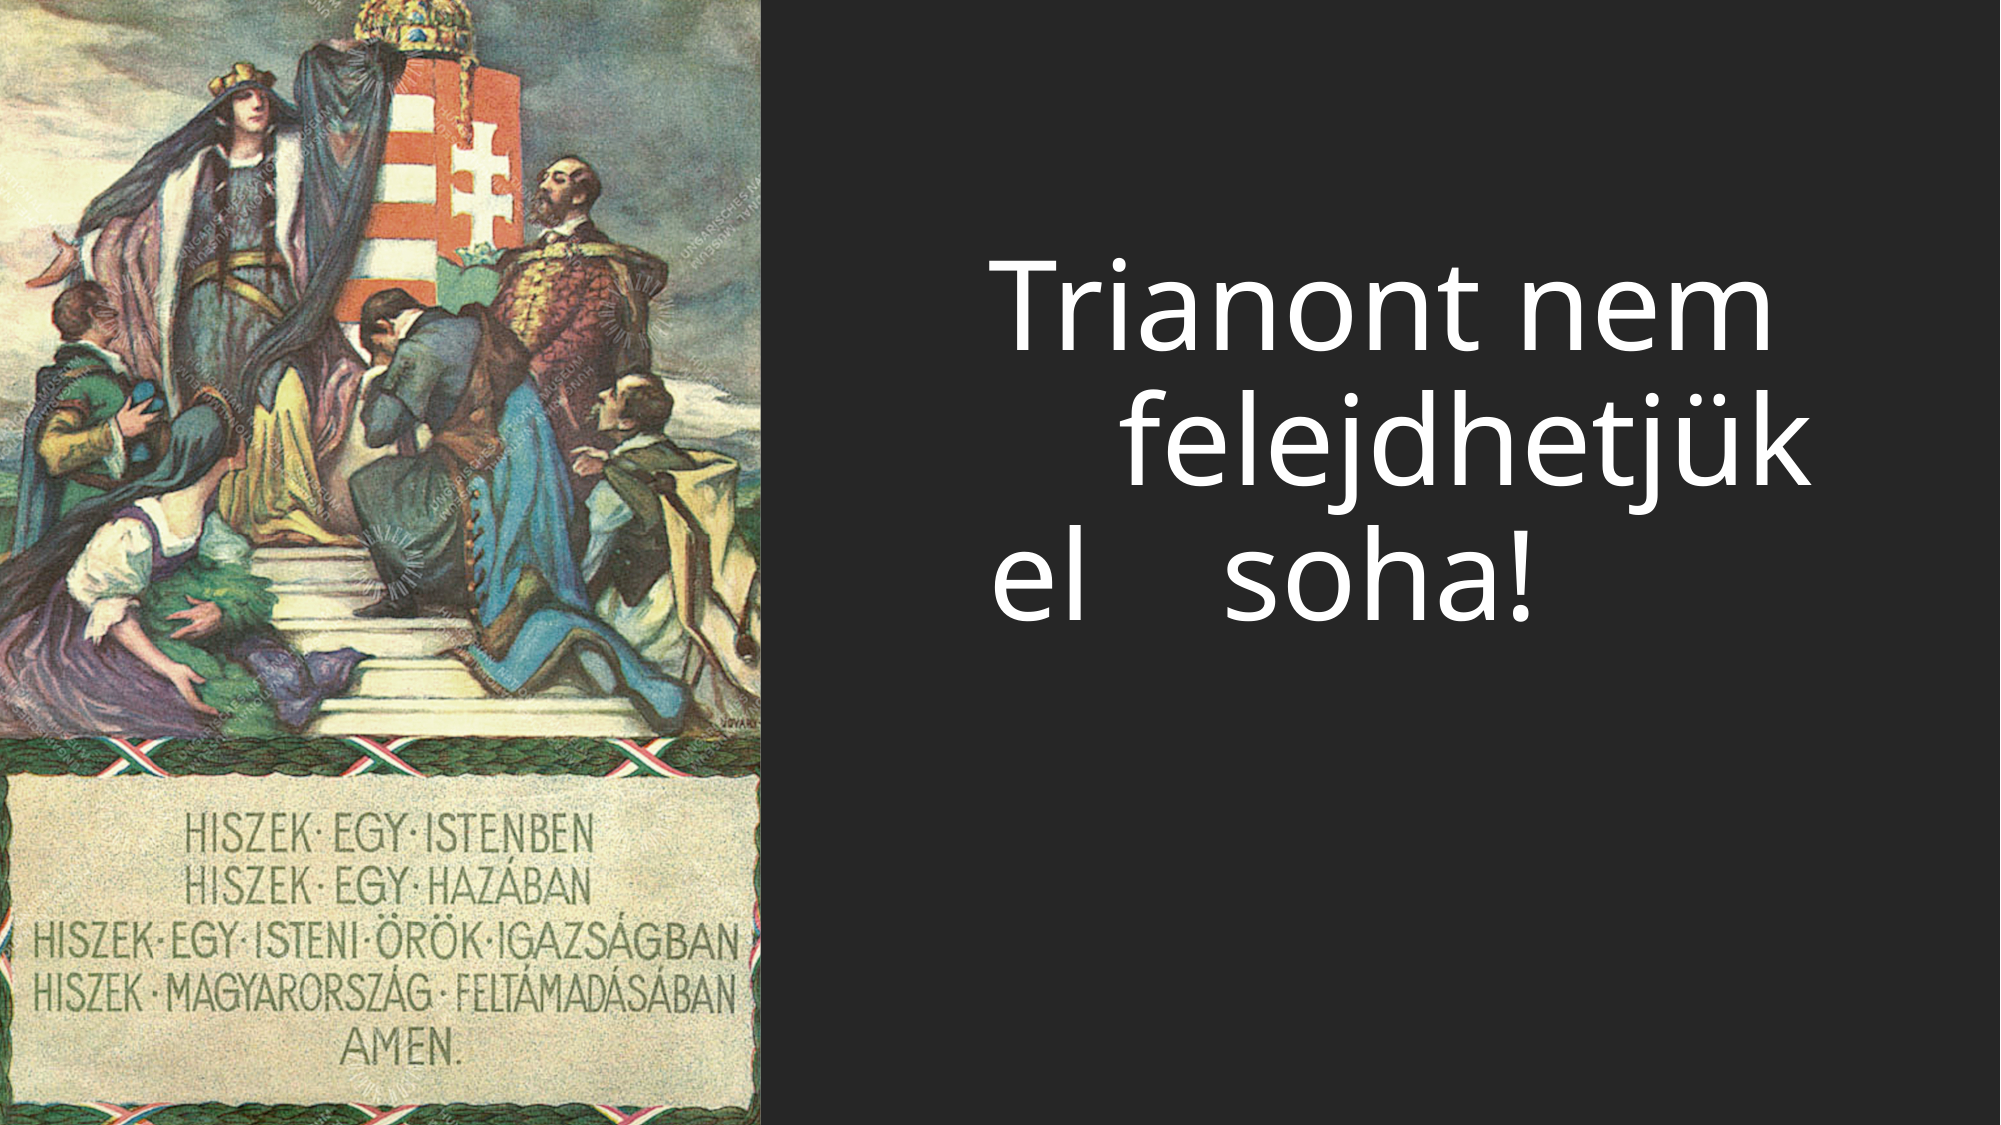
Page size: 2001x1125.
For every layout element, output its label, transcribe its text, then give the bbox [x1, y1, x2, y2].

title Trianont nem felejdhetjük el soha! [974, 104, 1895, 655]
picture [0, 0, 761, 1125]
text_box [761, 0, 2000, 1125]
